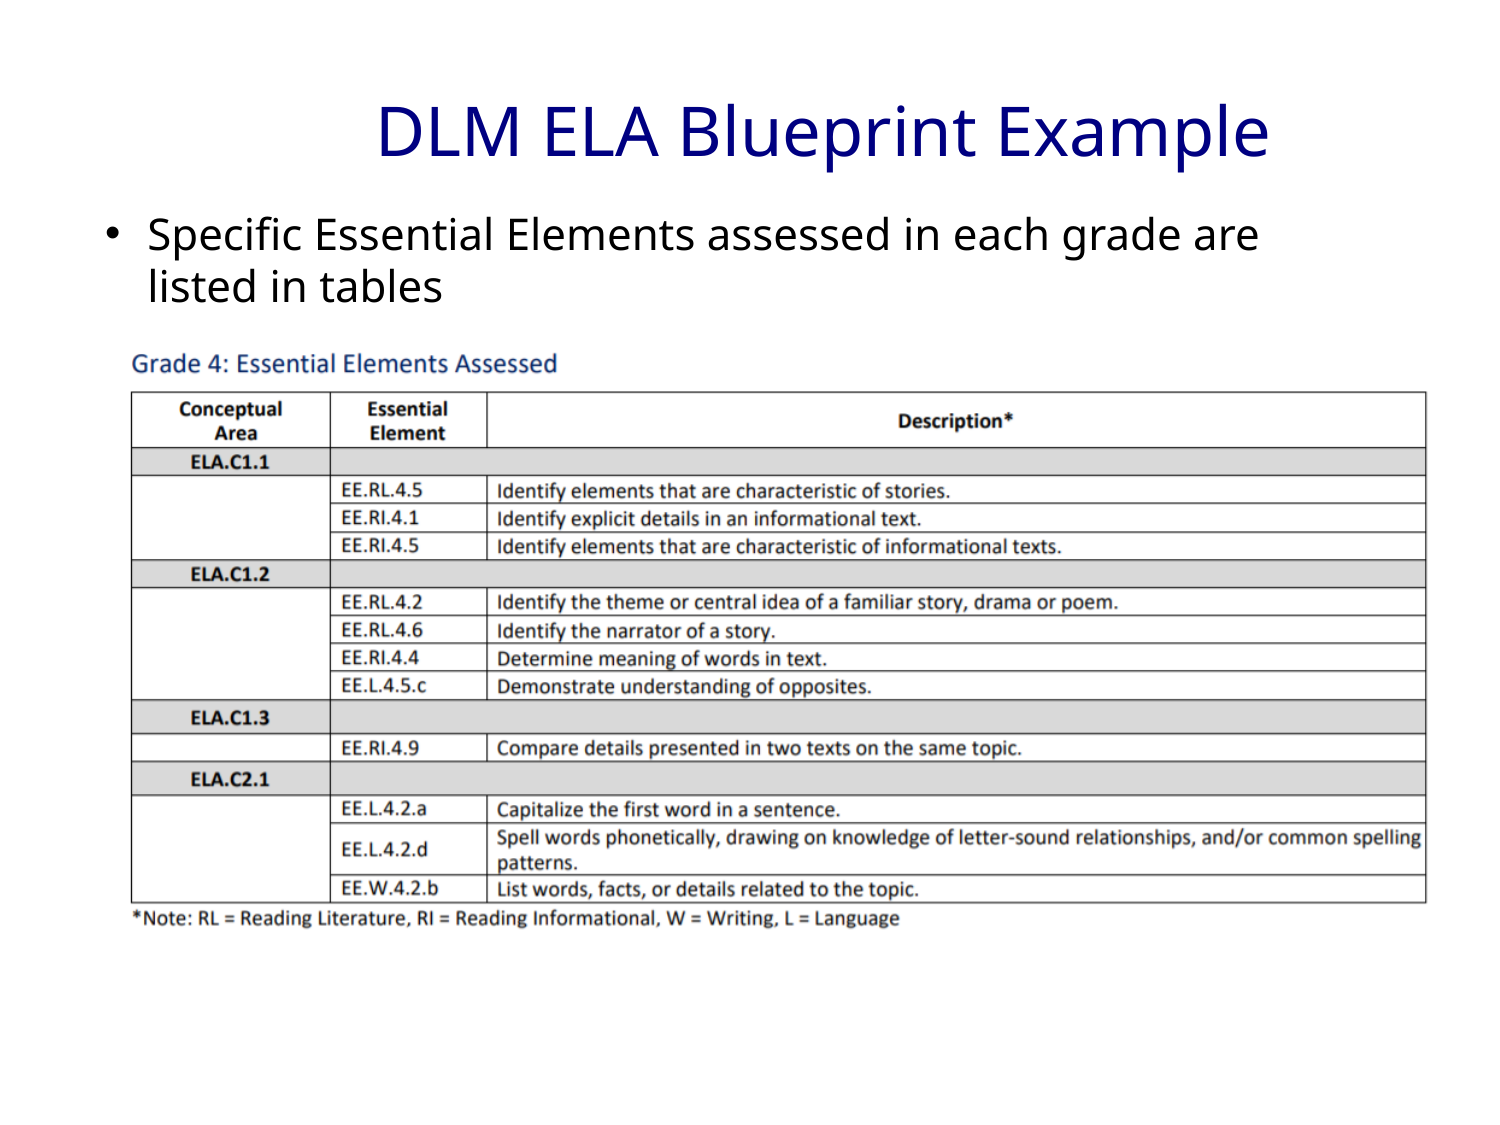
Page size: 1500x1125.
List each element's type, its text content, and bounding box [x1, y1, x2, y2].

title DLM ELA Blueprint Example [148, 35, 1499, 224]
list Specific Essential Elements assessed in each grade are listed in tables [90, 199, 1326, 317]
picture [89, 318, 1441, 932]
